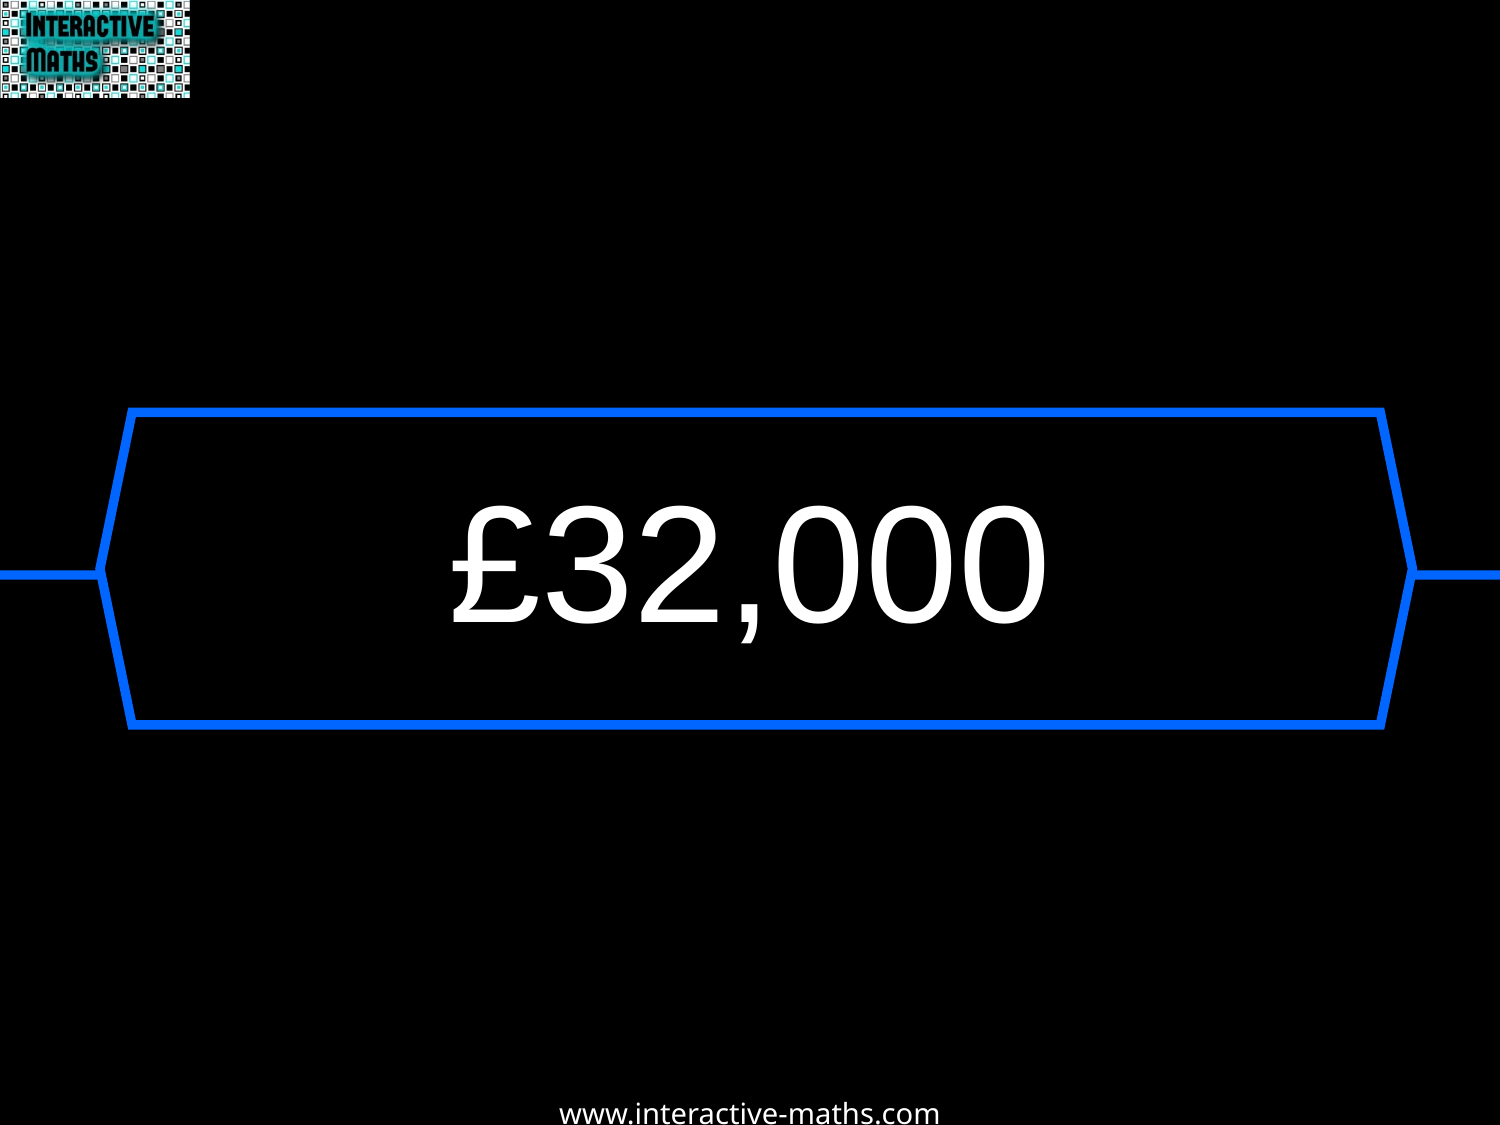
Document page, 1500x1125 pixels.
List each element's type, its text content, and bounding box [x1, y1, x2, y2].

title £32,000 [112, 462, 1388, 650]
text_box [99, 510, 112, 628]
picture [0, 0, 190, 98]
text_box [116, 412, 1413, 725]
footer www.interactive-maths.com [512, 1087, 988, 1125]
